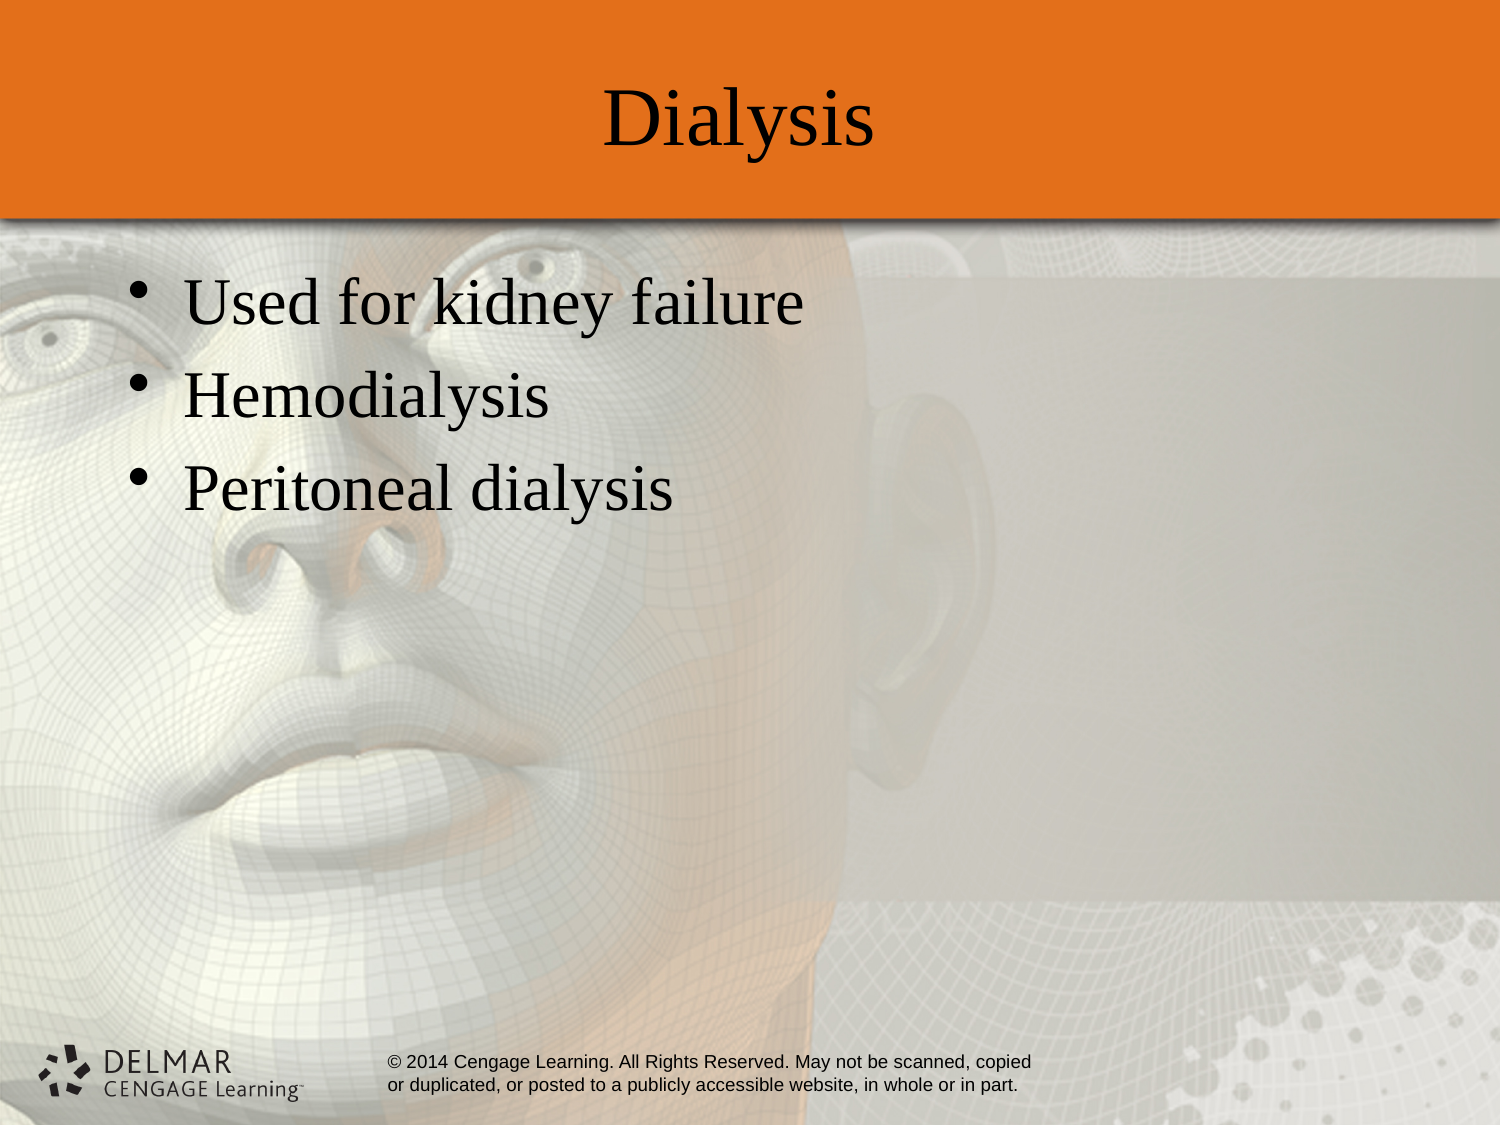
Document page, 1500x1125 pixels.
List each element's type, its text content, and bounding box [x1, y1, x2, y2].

picture [0, 0, 1500, 1125]
title Dialysis [112, 62, 1388, 213]
list Used for kidney failure Hemodialysis Peritoneal dialysis [112, 249, 1388, 988]
